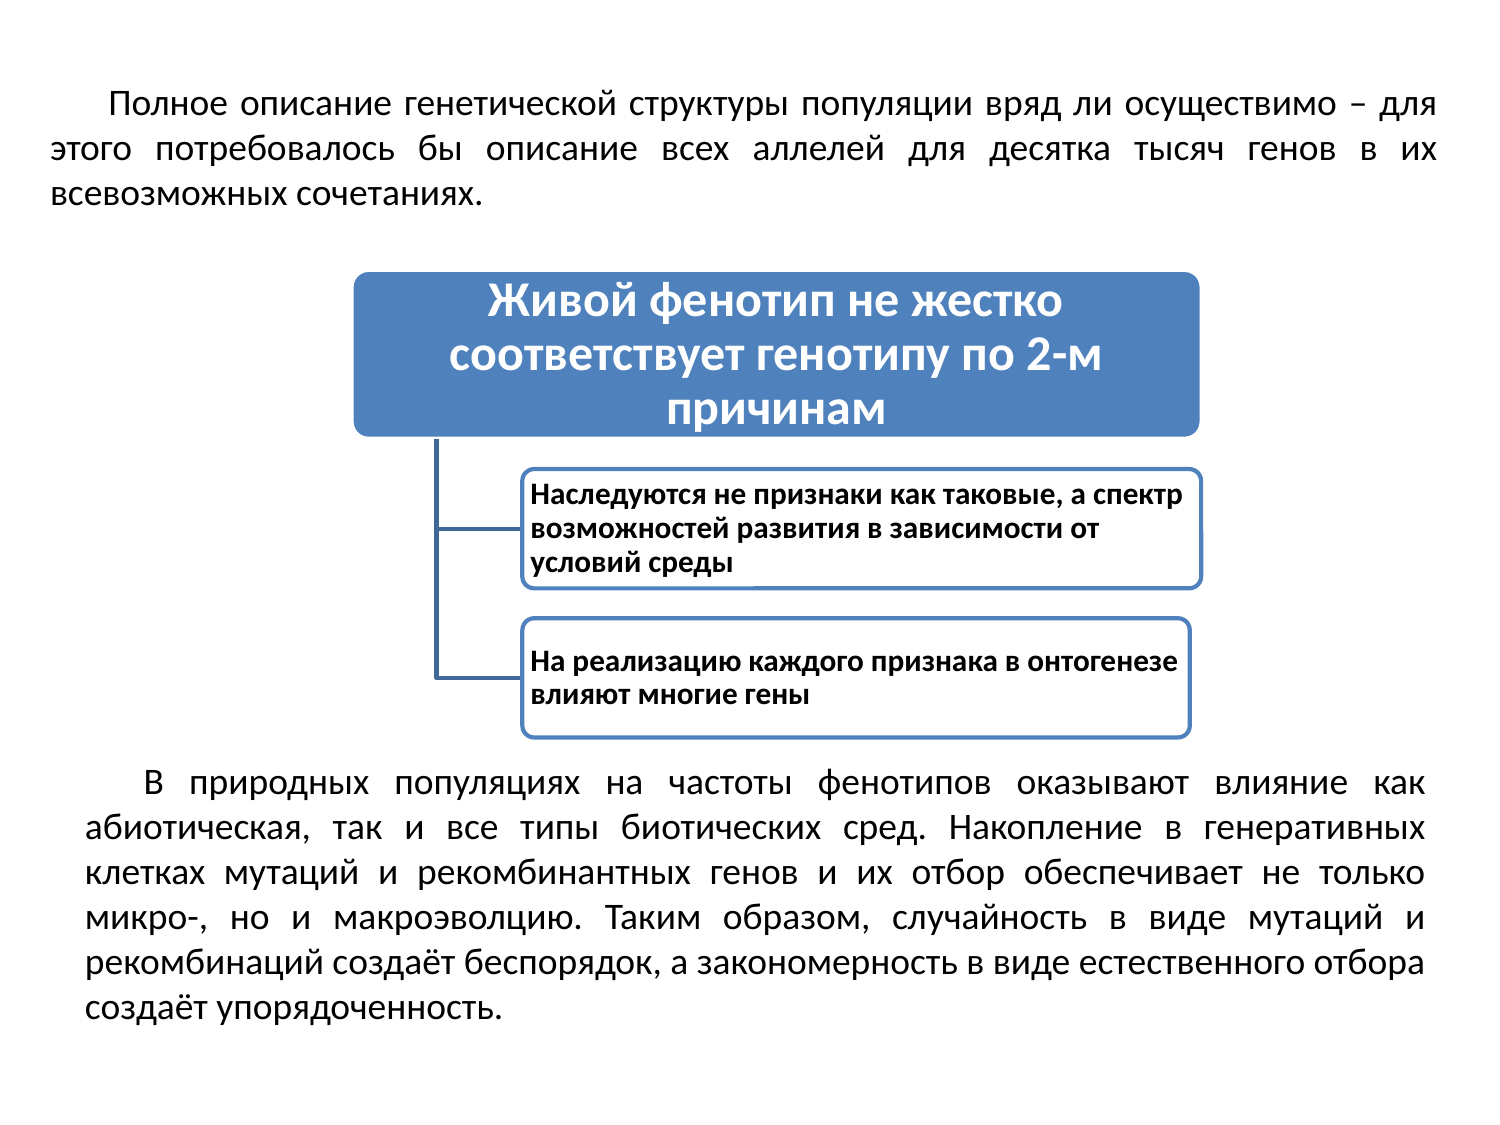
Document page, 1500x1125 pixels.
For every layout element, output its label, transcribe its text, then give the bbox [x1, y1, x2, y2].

text_box В природных популяциях на частоты фенотипов оказывают влияние как абиотическая, так и все типы биотических сред. Накопление в генеративных клетках мутаций и рекомбинантных генов и их отбор обеспечивает не только микро-, но и макроэволцию. Таким образом, случайность в виде мутаций и рекомбинаций создаёт беспорядок, а закономерность в виде естественного отбора создаёт упорядоченность. [70, 749, 1442, 1080]
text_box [351, 269, 1204, 739]
text_box Полное описание генетической структуры популяции вряд ли осуществимо – для этого потребовалось бы описание всех аллелей для десятка тысяч генов в их всевозможных сочетаниях. [35, 70, 1454, 265]
